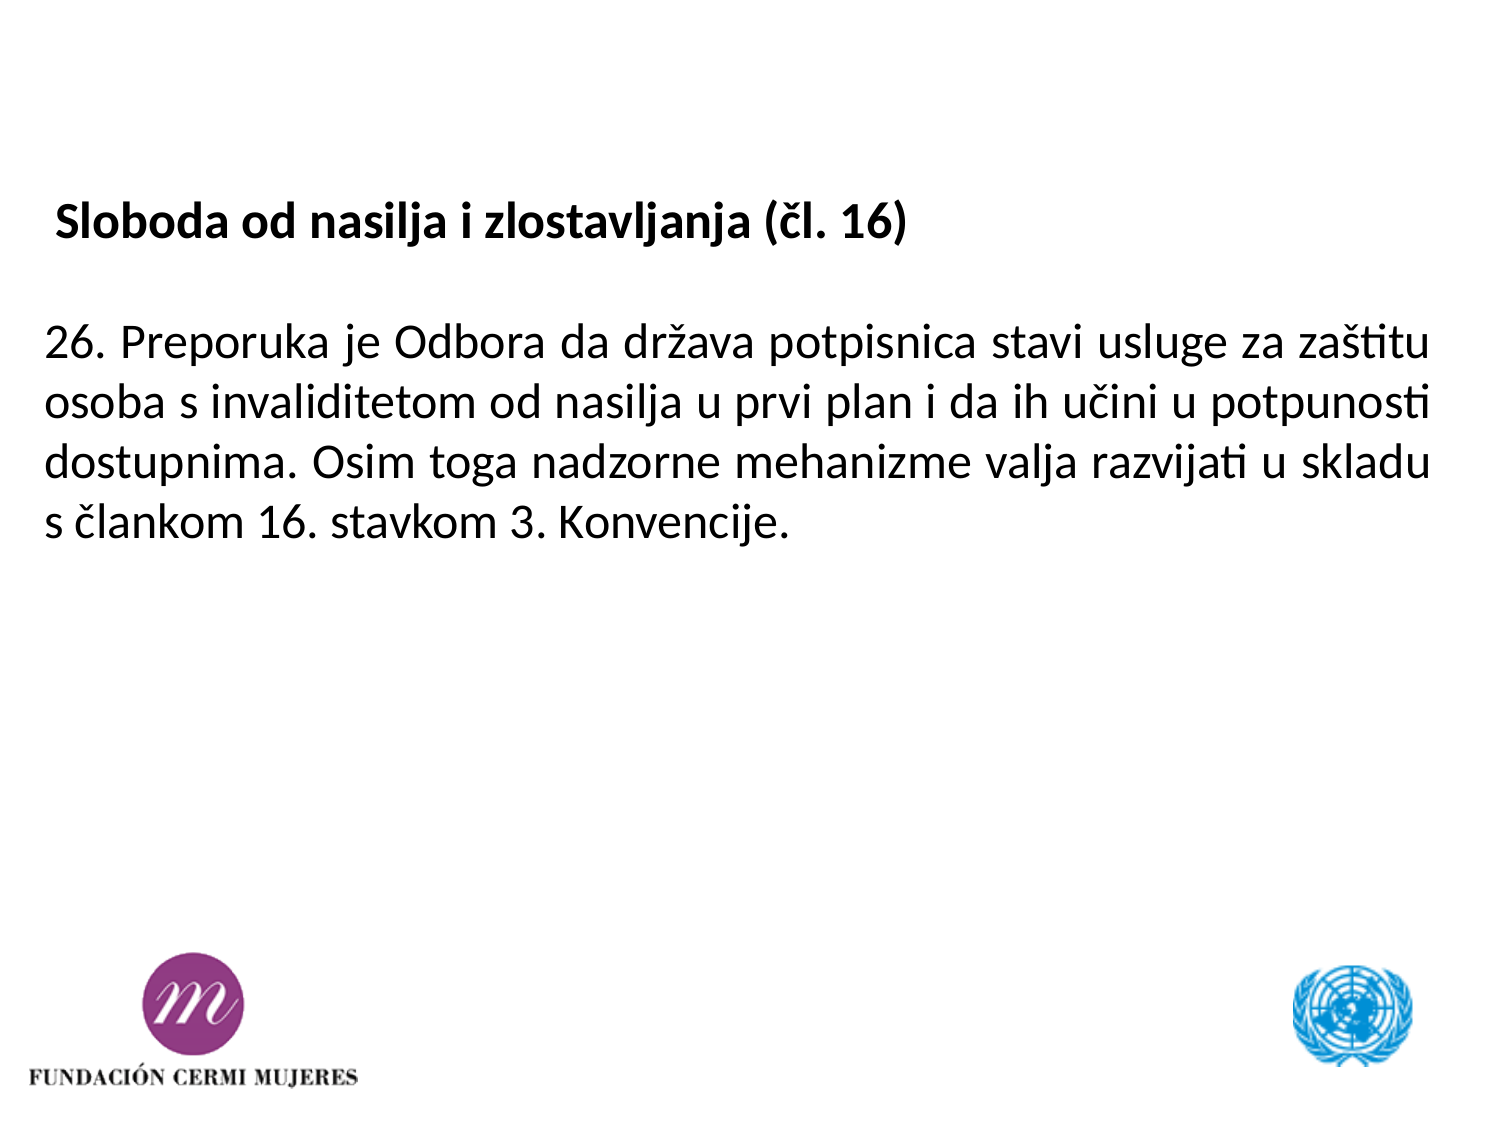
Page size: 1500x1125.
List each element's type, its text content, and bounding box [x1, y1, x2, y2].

text_box Sloboda od nasilja i zlostavljanja (čl. 16) 26. Preporuka je Odbora da država potpisnica stavi usluge za zaštitu osoba s invaliditetom od nasilja u prvi plan i da ih učini u potpunosti dostupnima. Osim toga nadzorne mehanizme valja razvijati u skladu s člankom 16. stavkom 3. Konvencije. [29, 113, 1447, 622]
picture [29, 951, 358, 1089]
picture [1293, 963, 1416, 1067]
